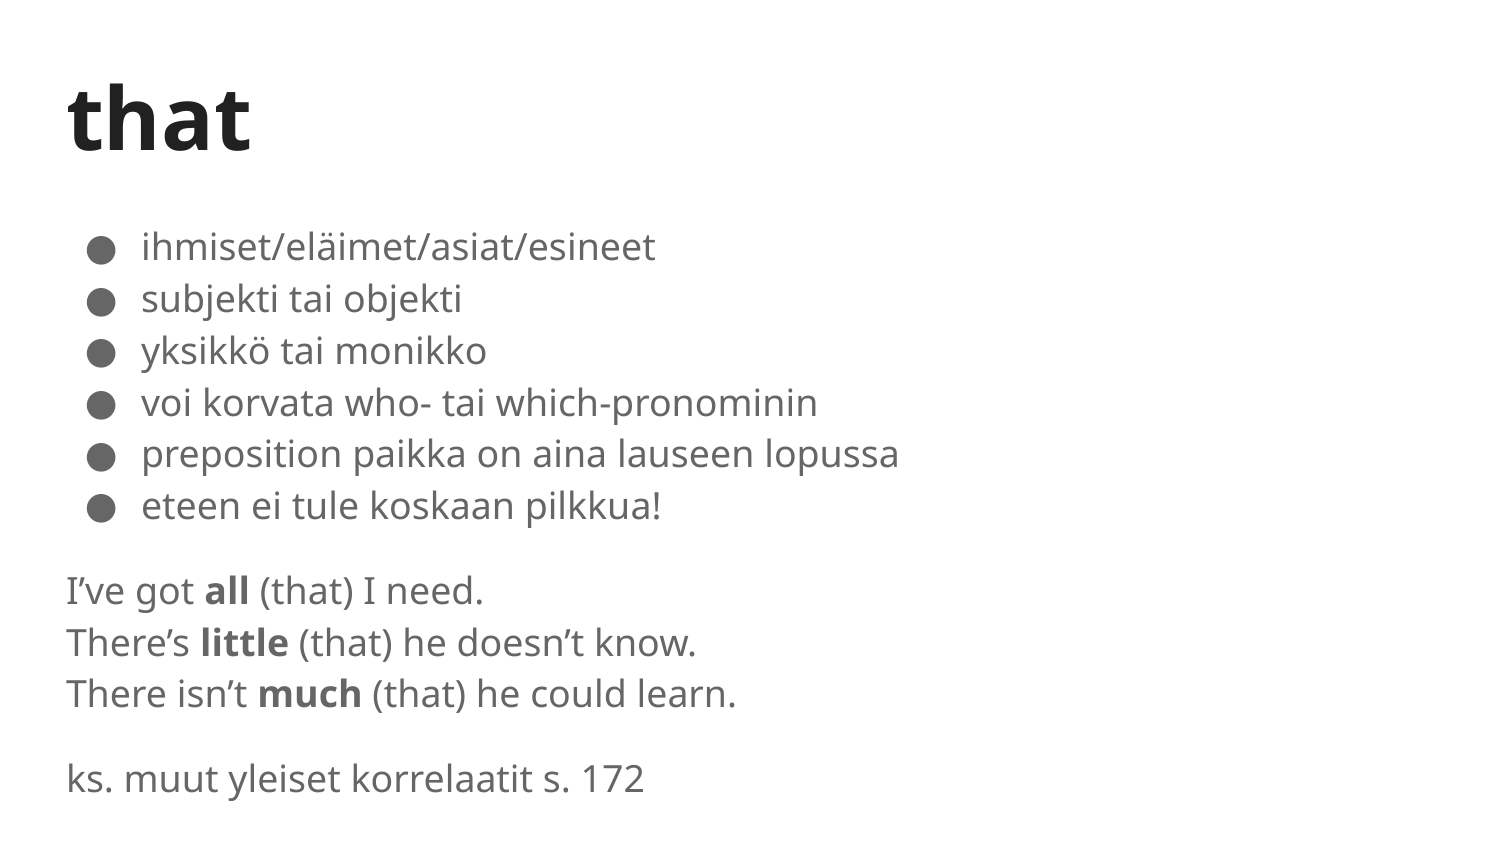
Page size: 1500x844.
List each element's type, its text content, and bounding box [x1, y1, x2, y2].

title that [51, 48, 1449, 180]
list ihmiset/eläimet/asiat/esineet subjekti tai objekti yksikkö tai monikko voi korvata who- tai which-pronominin preposition paikka on aina lauseen lopussa eteen ei tule koskaan pilkkua! I’ve got all (that) I need. There’s little (that) he doesn’t know. There isn’t much (that) he could learn. ks. muut yleiset korrelaatit s. 172 [51, 201, 1449, 750]
